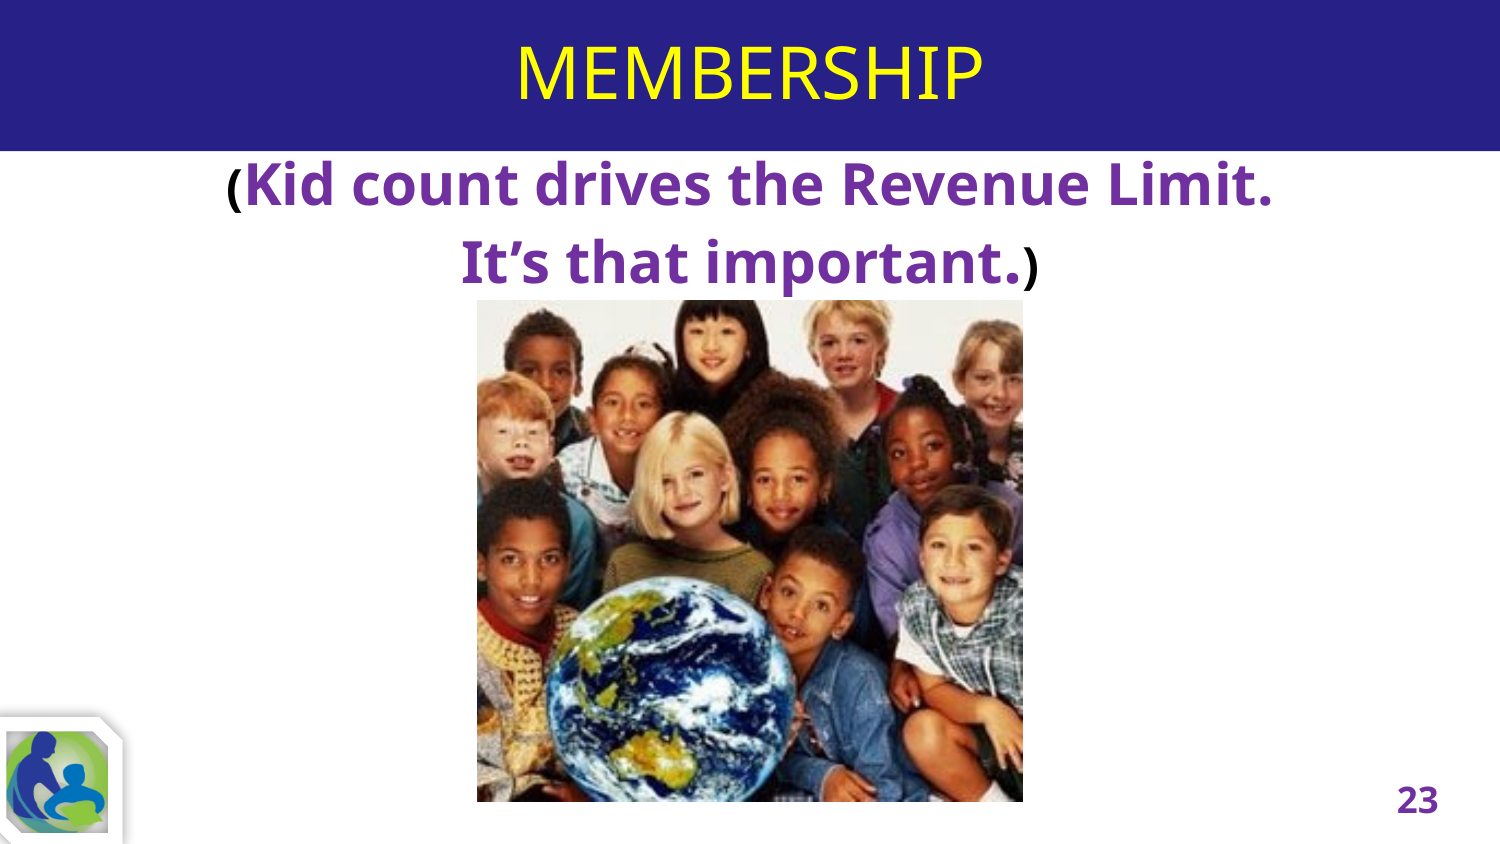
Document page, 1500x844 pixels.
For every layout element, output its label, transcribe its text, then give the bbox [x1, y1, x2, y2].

picture [7, 732, 108, 833]
picture [477, 300, 1023, 802]
text_box MEMBERSHIP (Kid count drives the Revenue Limit. It’s that important.) [0, 18, 1500, 305]
slide_number 23 [1350, 769, 1454, 841]
